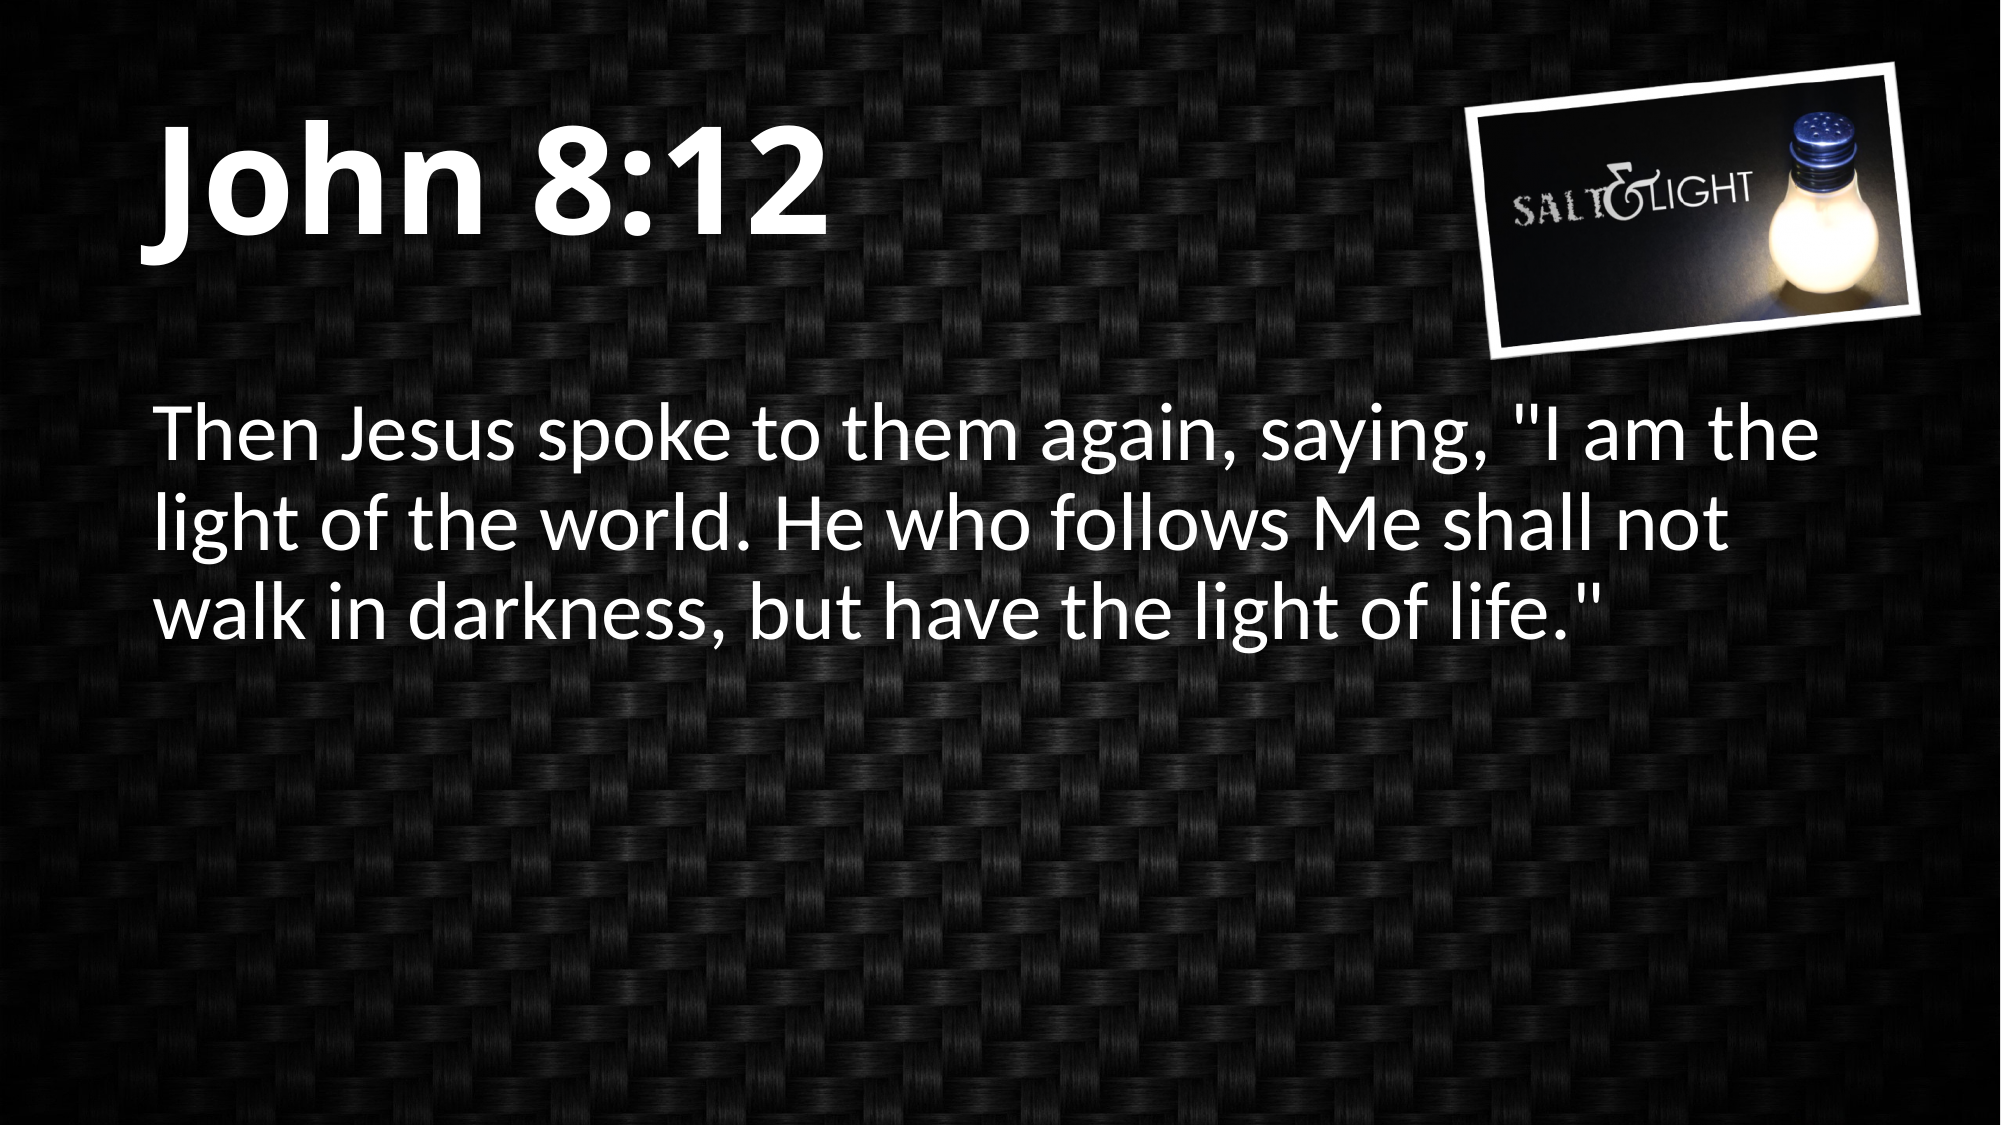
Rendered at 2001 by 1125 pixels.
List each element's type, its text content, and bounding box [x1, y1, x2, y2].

list Then Jesus spoke to them again, saying, "I am the light of the world. He who follows Me shall not walk in darkness, but have the light of life." [137, 380, 1863, 1014]
title John 8:12 [137, 59, 1455, 278]
picture [0, 0, 2001, 1125]
